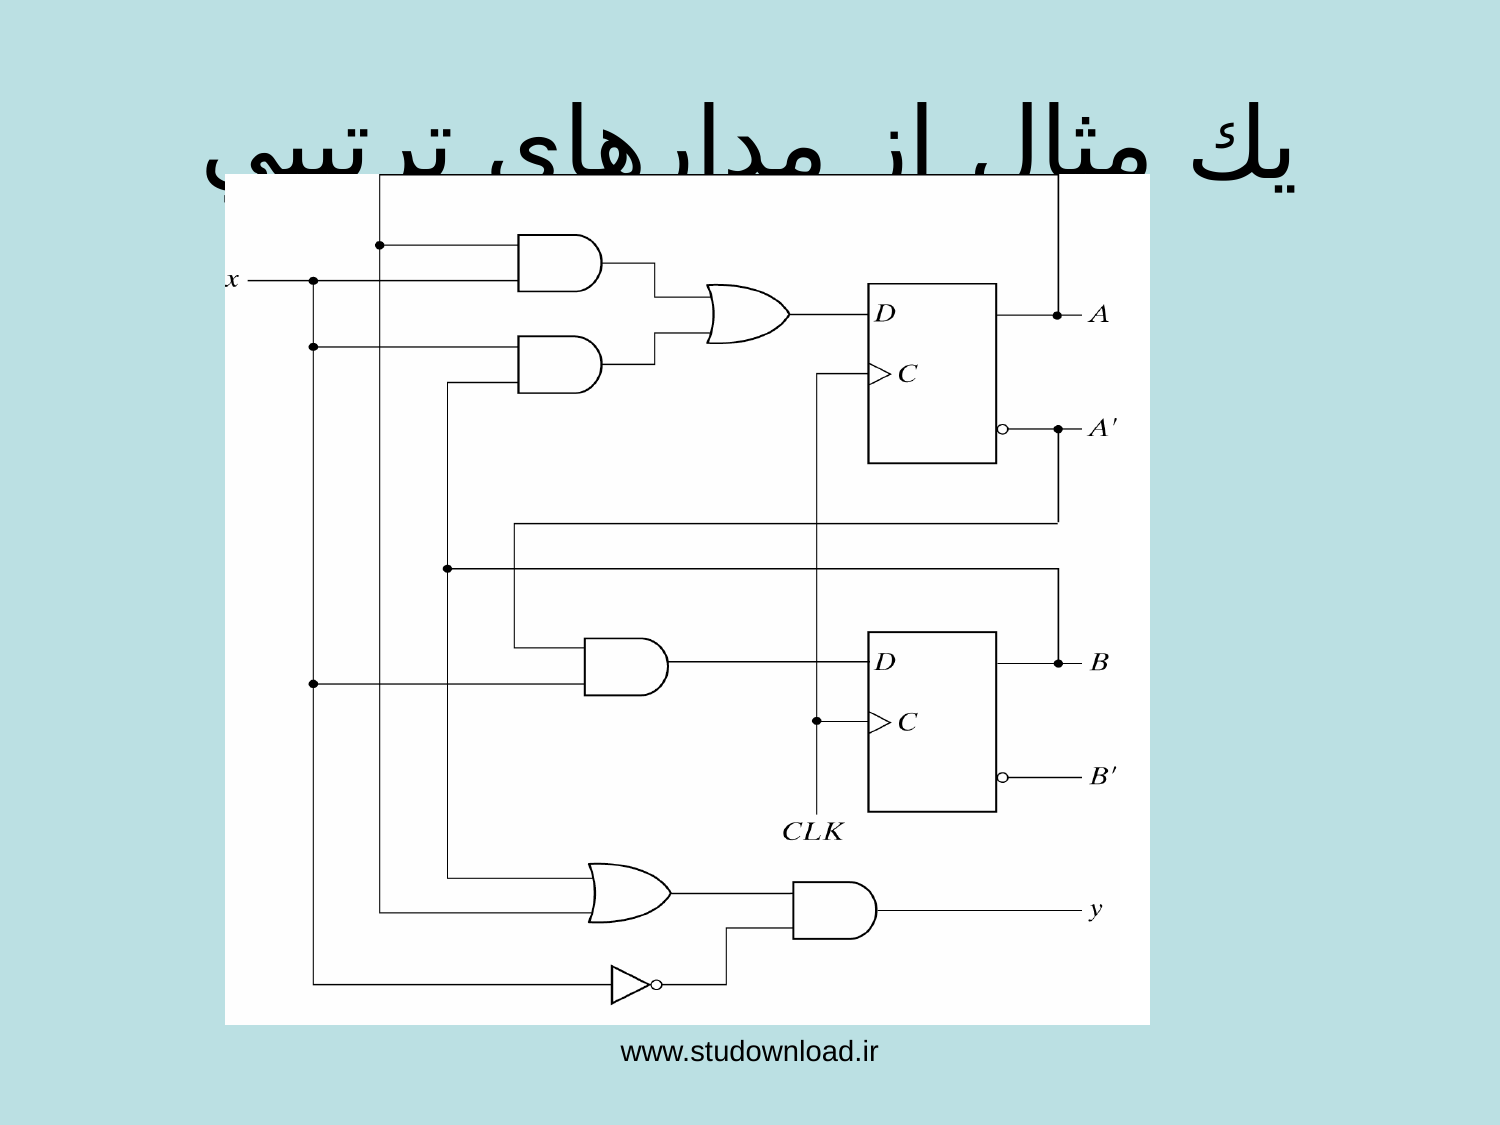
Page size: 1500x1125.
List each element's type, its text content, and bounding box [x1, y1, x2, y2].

picture [224, 174, 1151, 1026]
title يك مثال از مدارهاي ترتيبي [74, 44, 1426, 233]
footer www.studownload.ir [512, 1034, 988, 1103]
